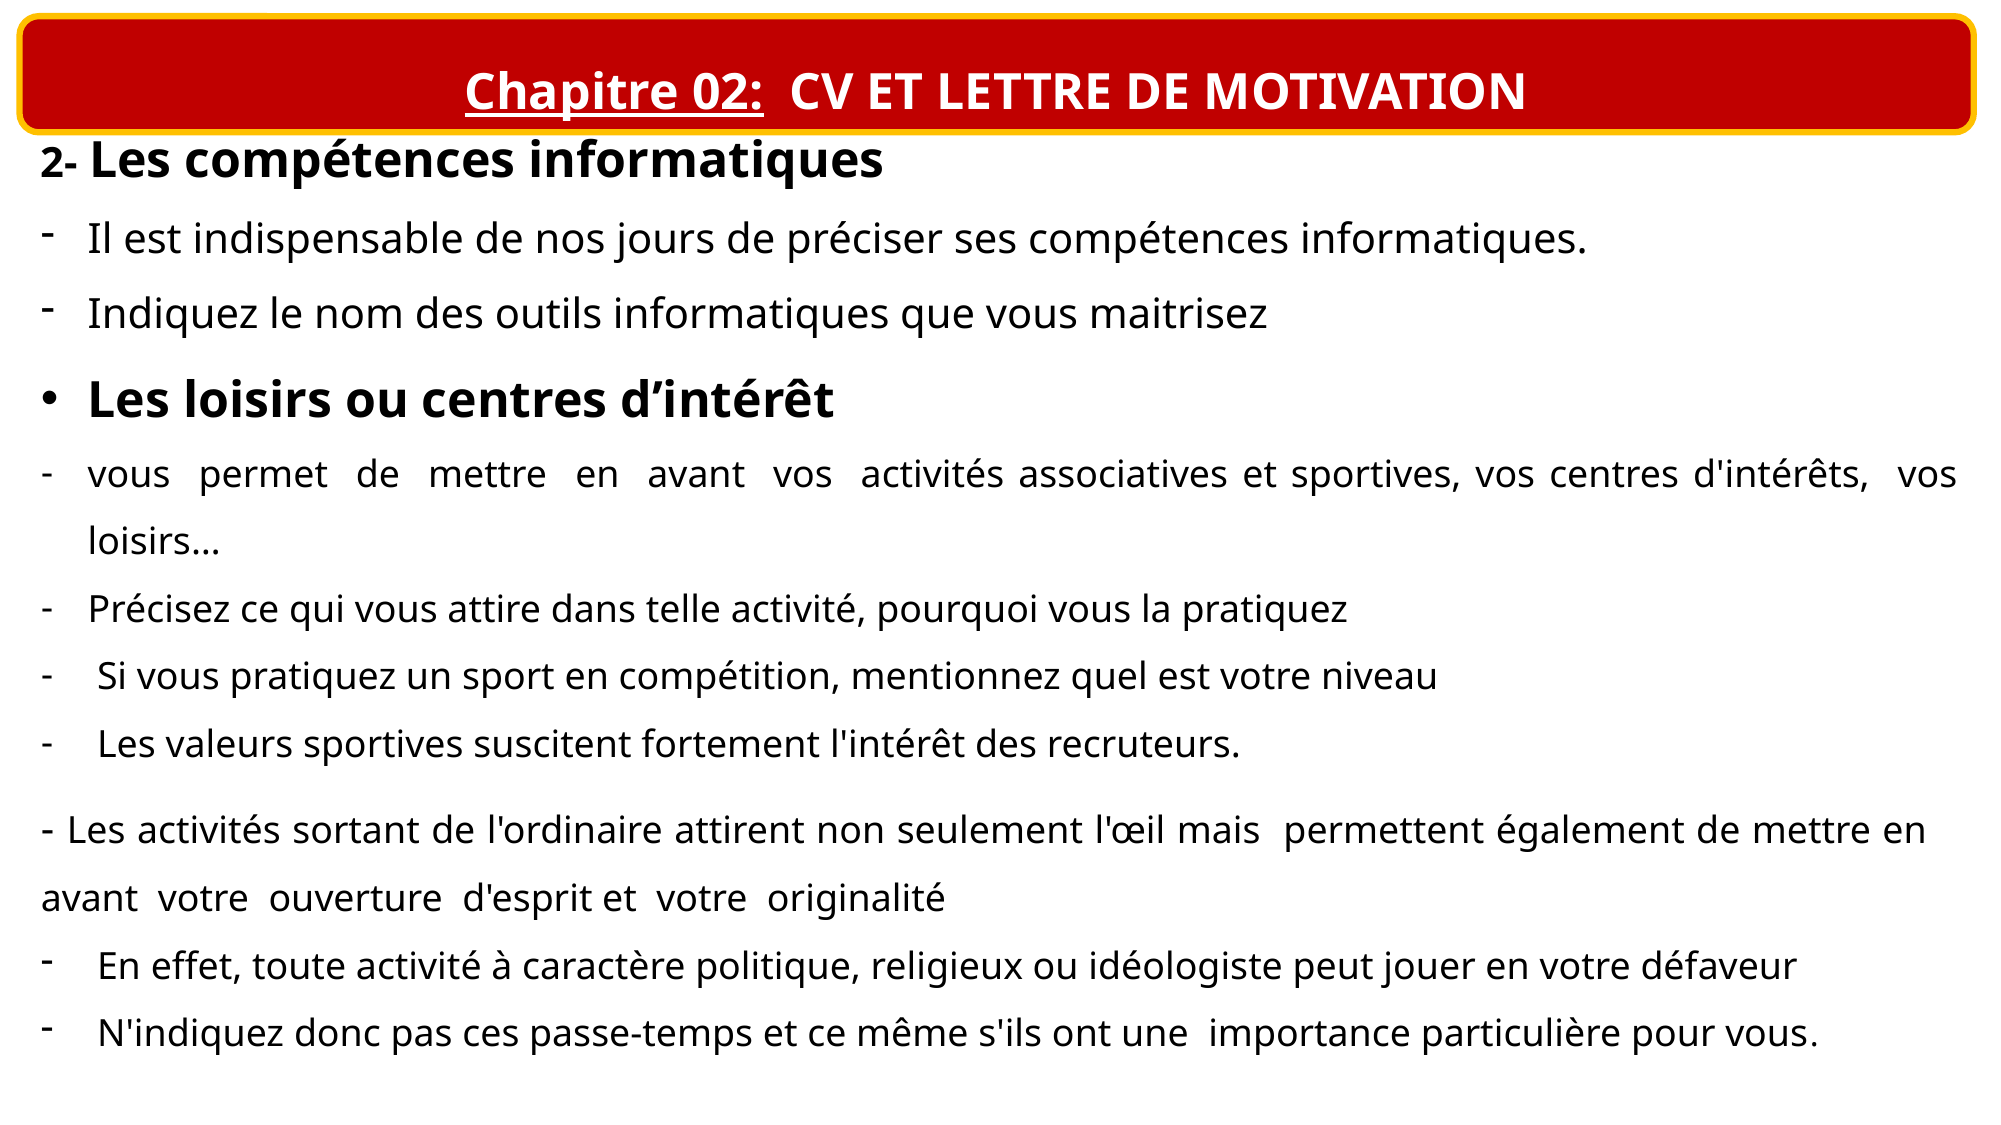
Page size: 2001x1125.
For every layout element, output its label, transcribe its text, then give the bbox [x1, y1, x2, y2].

text_box 2- Les compétences informatiques Il est indispensable de nos jours de préciser ses compétences informatiques. Indiquez le nom des outils informatiques que vous maitrisez Les loisirs ou centres d’intérêt vous permet de mettre en avant vos activités associatives et sportives, vos centres d'intérêts, vos loisirs… Précisez ce qui vous attire dans telle activité, pourquoi vous la pratiquez Si vous pratiquez un sport en compétition, mentionnez quel est votre niveau Les valeurs sportives suscitent fortement l'intérêt des recruteurs. [26, 119, 1974, 773]
text_box Chapitre 02: CV ET LETTRE DE MOTIVATION [19, 16, 1974, 128]
text_box - Les activités sortant de l'ordinaire attirent non seulement l'œil mais permettent également de mettre en avant votre ouverture d'esprit et votre originalité En effet, toute activité à caractère politique, religieux ou idéologiste peut jouer en votre défaveur N'indiquez donc pas ces passe-temps et ce même s'ils ont une importance particulière pour vous. [26, 769, 1956, 1062]
